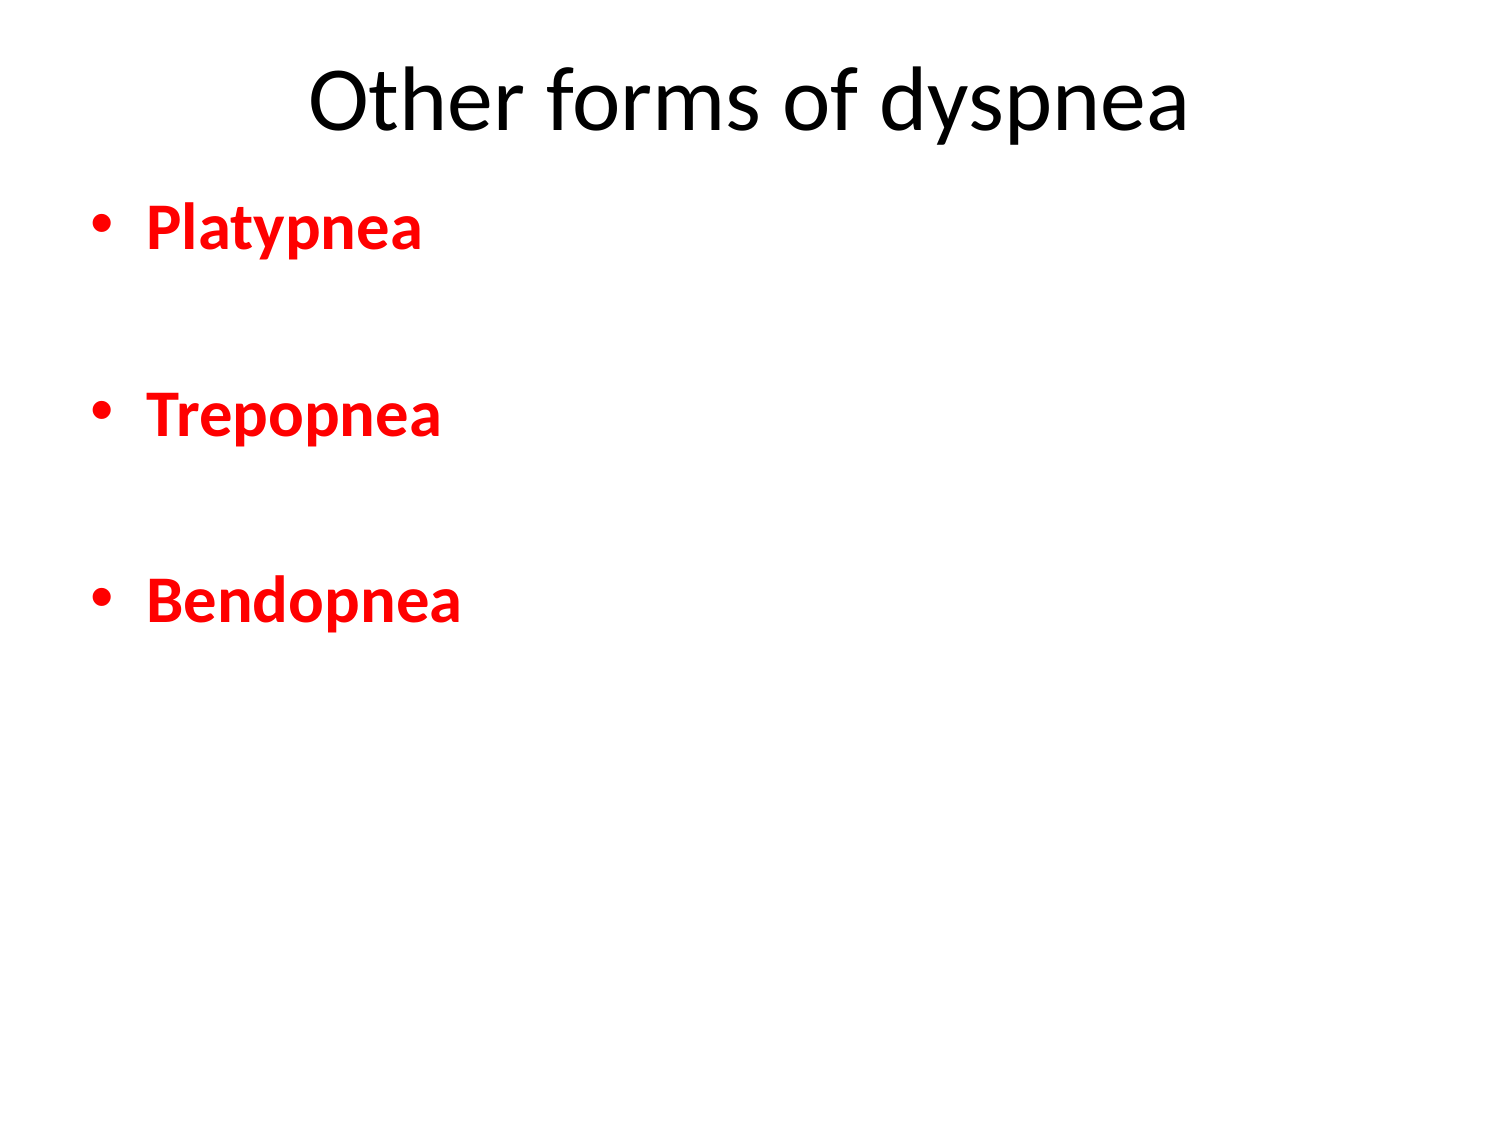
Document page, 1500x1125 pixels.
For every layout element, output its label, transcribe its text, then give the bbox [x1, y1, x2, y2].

list Platypnea Trepopnea Bendopnea [75, 174, 1425, 1005]
title Other forms of dyspnea [75, 24, 1425, 163]
